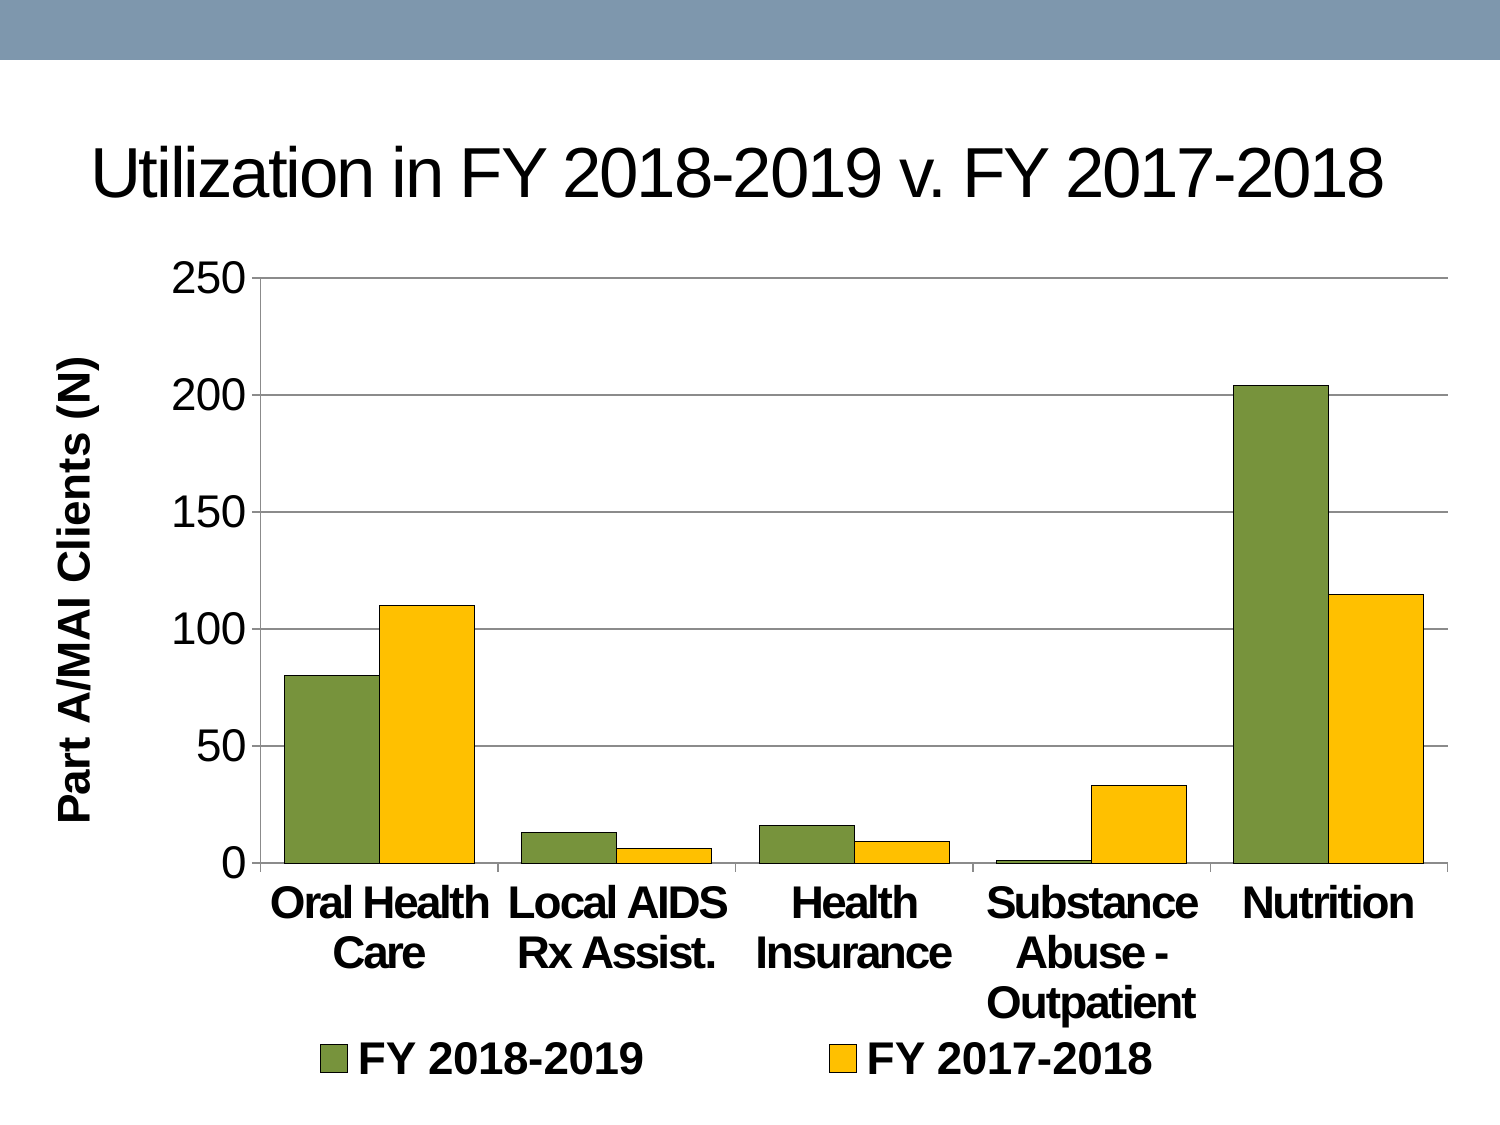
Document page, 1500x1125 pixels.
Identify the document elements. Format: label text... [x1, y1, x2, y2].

chart [24, 249, 1466, 1098]
title Utilization in FY 2018-2019 v. FY 2017-2018 [75, 87, 1425, 247]
